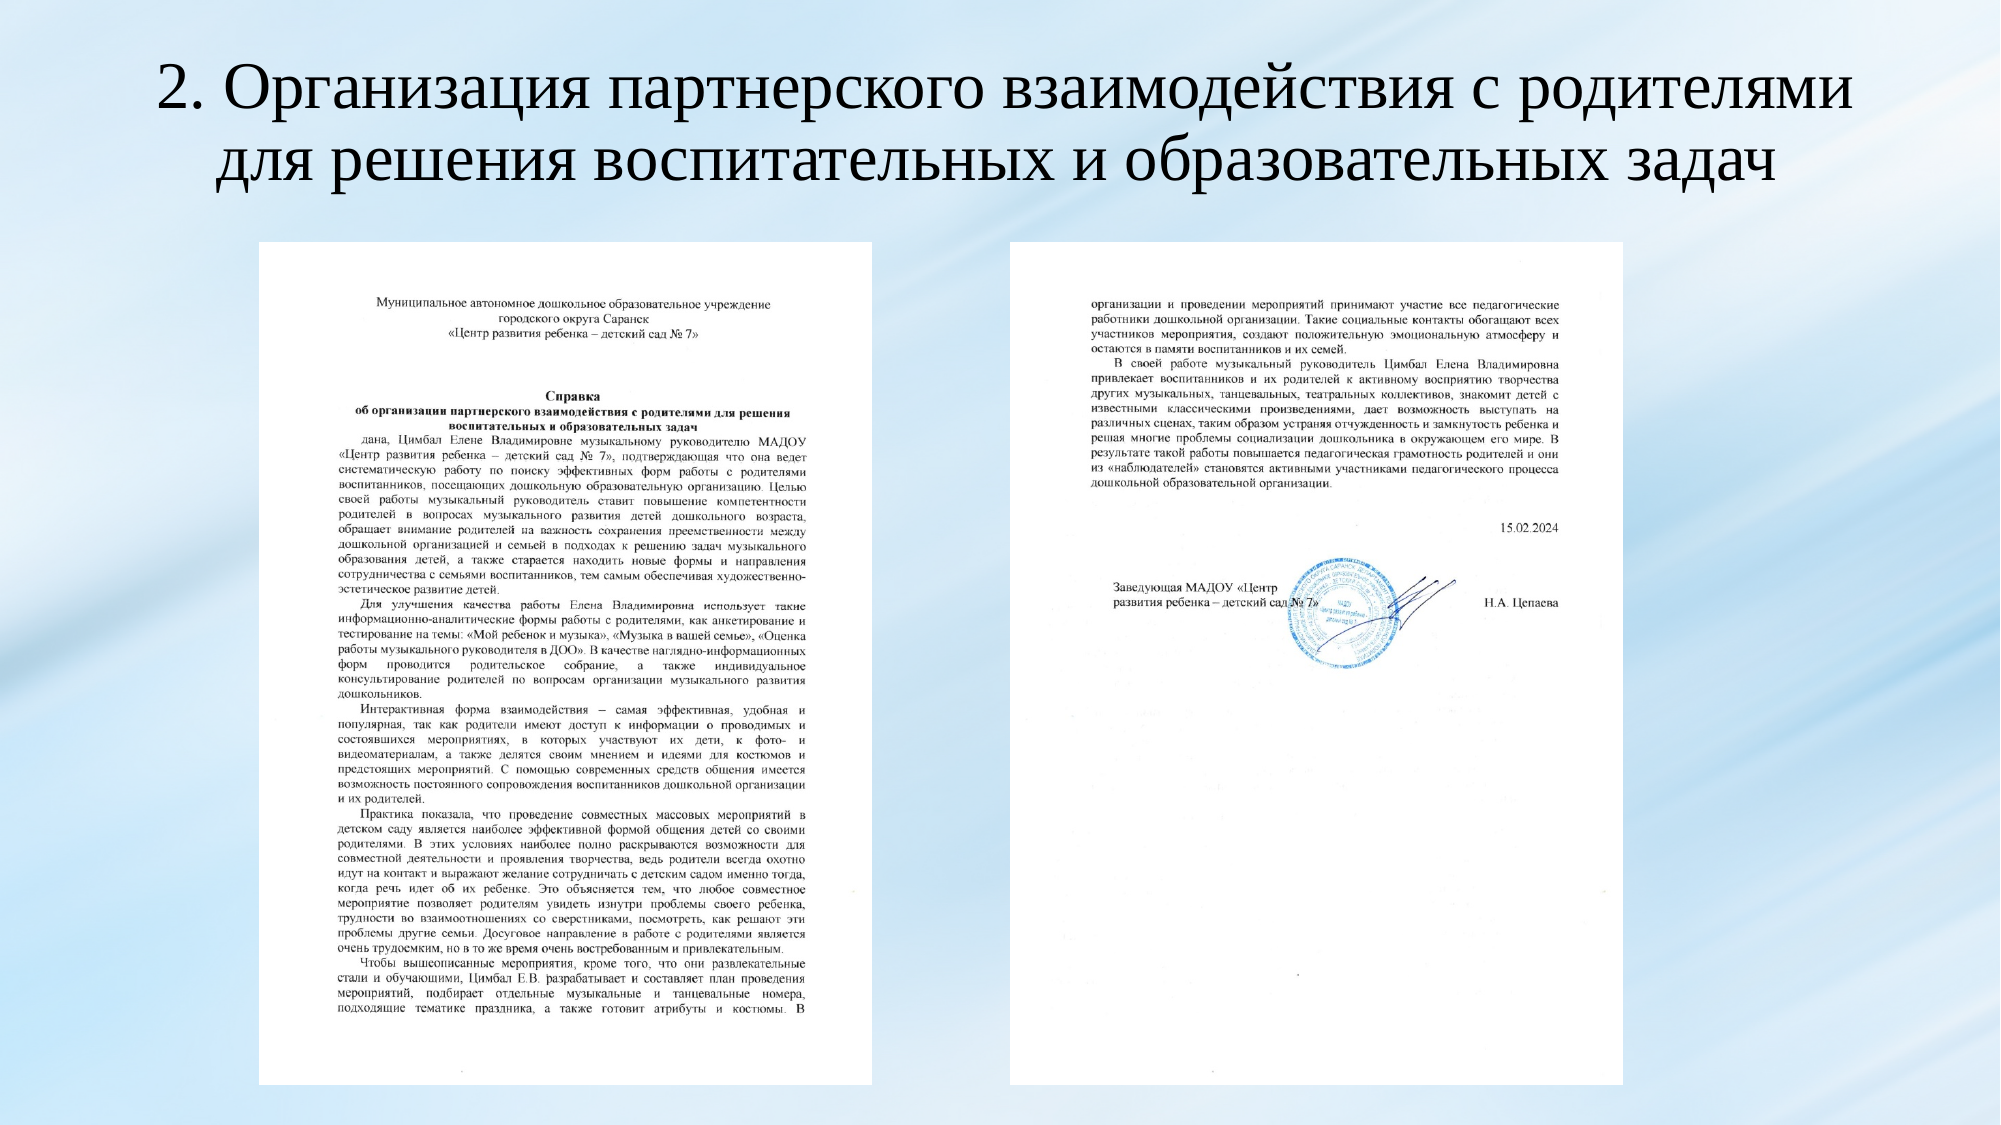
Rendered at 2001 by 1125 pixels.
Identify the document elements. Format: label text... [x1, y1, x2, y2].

picture [259, 242, 872, 1085]
text_box 2. Организация партнерского взаимодействия с родителями для решения воспитательных и образовательных задач [138, 43, 1874, 139]
picture [1010, 242, 1623, 1085]
